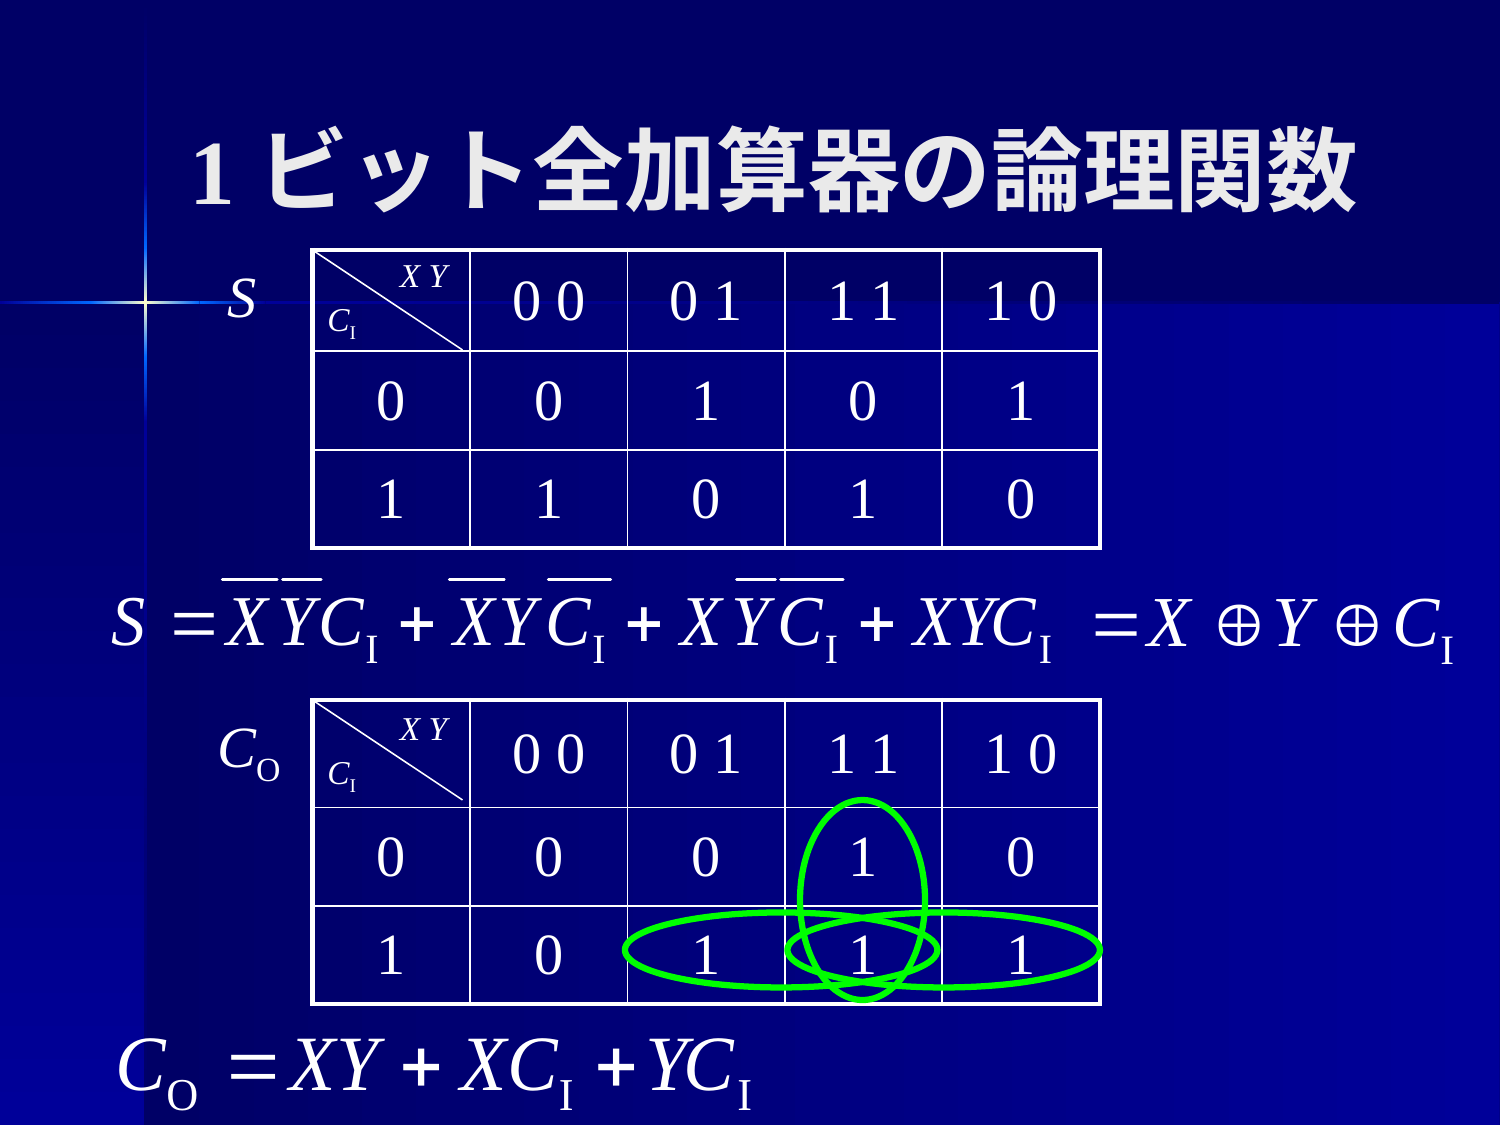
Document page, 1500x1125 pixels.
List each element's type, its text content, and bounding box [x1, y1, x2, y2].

table_header X Y CI [315, 702, 469, 807]
table_header X Y CI [315, 252, 469, 350]
title 1ビット全加算器の論理関数 [174, 50, 1413, 285]
table_header 0 0 [471, 702, 627, 807]
table_cell 0 [943, 451, 1098, 546]
table_header 1 0 [943, 702, 1098, 799]
table_cell 0 [471, 907, 627, 1002]
table_header 1 0 [943, 252, 1098, 350]
table_header 1 1 [786, 252, 941, 350]
table_cell 1 [315, 907, 469, 1002]
table_header 1 1 [786, 702, 941, 799]
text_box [99, 562, 1060, 672]
table_cell 1 [315, 451, 469, 546]
table_cell 1 [786, 451, 941, 546]
table_cell 1 [628, 352, 784, 449]
table_cell 0 [471, 808, 624, 905]
table_header 0 1 [628, 252, 784, 350]
text_box S [212, 251, 287, 337]
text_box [106, 1012, 764, 1125]
table_cell 0 [628, 451, 784, 546]
table_cell 0 [786, 352, 941, 449]
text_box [624, 799, 1100, 1001]
table_header 0 0 [471, 252, 627, 350]
table_header 0 1 [628, 702, 784, 799]
text_box CO [202, 701, 310, 796]
table_cell 0 [471, 352, 627, 449]
table_cell 1 [471, 451, 627, 546]
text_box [1077, 574, 1461, 673]
table_cell 0 [315, 808, 469, 905]
table_cell 0 [315, 352, 469, 449]
table_cell 1 [943, 352, 1098, 449]
